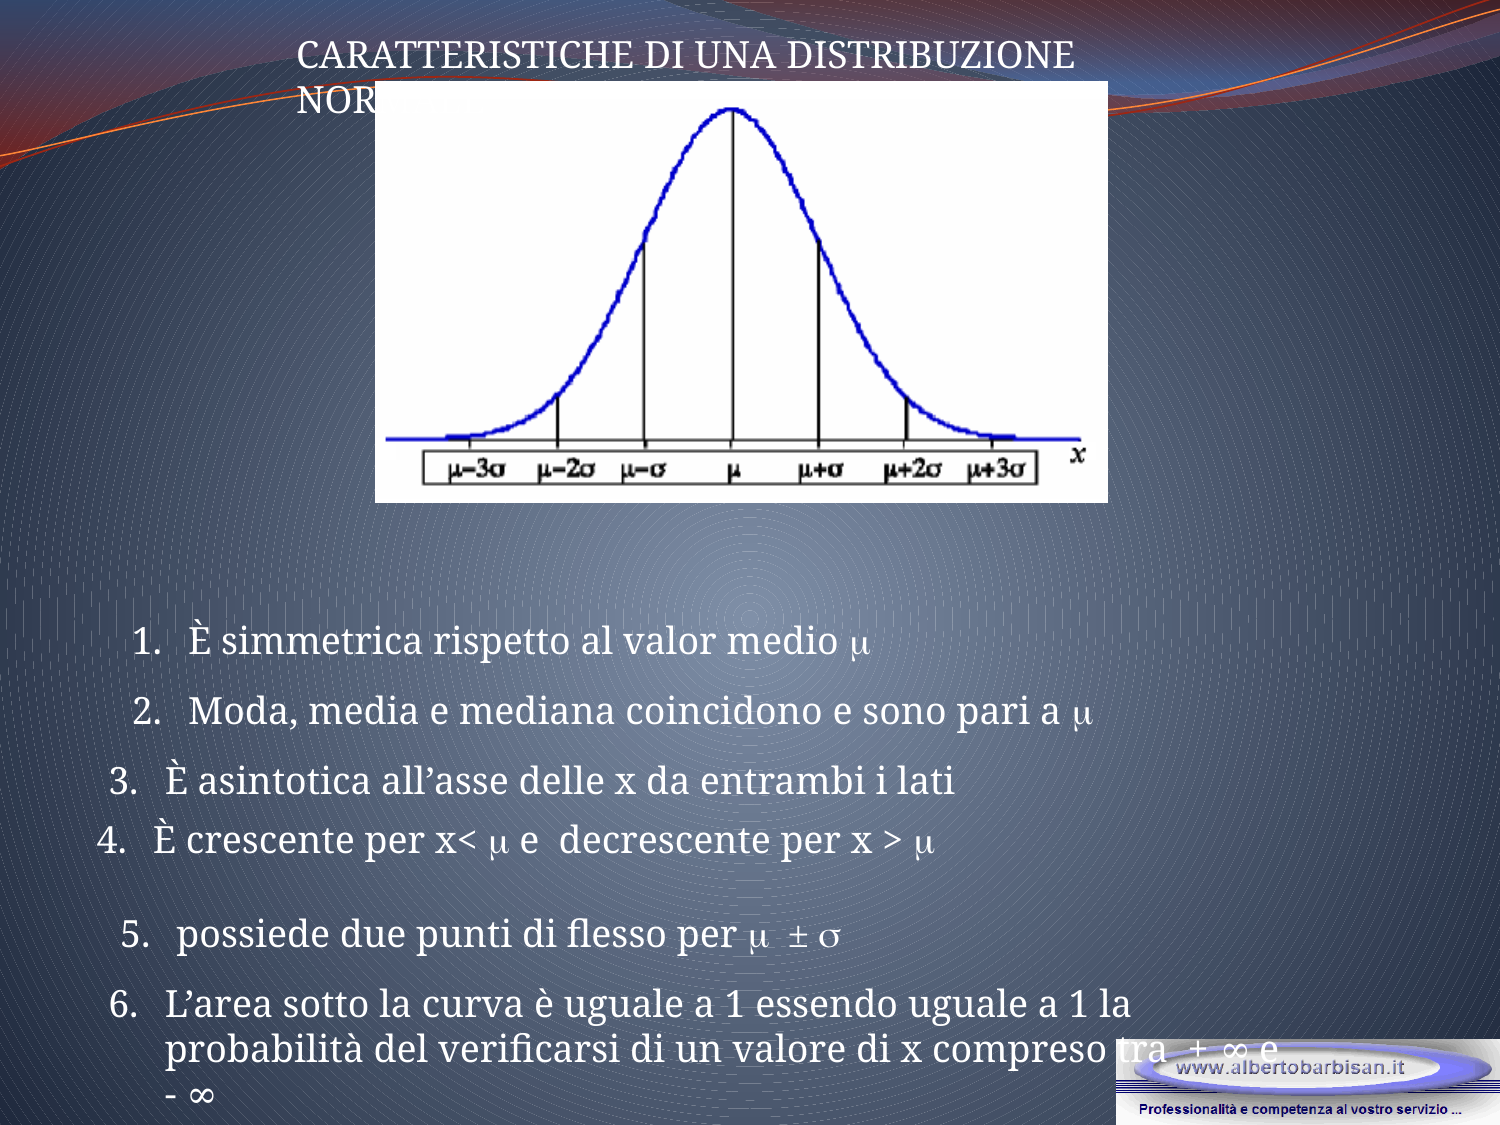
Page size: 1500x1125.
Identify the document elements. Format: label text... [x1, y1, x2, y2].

text_box È simmetrica rispetto al valor medio m [117, 609, 1289, 670]
text_box È asintotica all’asse delle x da entrambi i lati [93, 749, 1313, 810]
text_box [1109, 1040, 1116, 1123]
text_box possiede due punti di flesso per m ± s [105, 902, 1325, 963]
picture [374, 81, 1109, 503]
text_box CARATTERISTICHE DI UNA DISTRIBUZIONE NORMALE [281, 23, 1278, 129]
picture [1116, 1038, 1500, 1125]
text_box È crescente per x< m e decrescente per x > m [81, 808, 1301, 869]
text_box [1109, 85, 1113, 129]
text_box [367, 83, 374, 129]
text_box L’area sotto la curva è uguale a 1 essendo uguale a 1 la probabilità del verificarsi di un valore di x compreso tra + ∞ e - ∞ [93, 972, 1313, 1123]
text_box Moda, media e mediana coincidono e sono pari a m [117, 679, 1453, 740]
